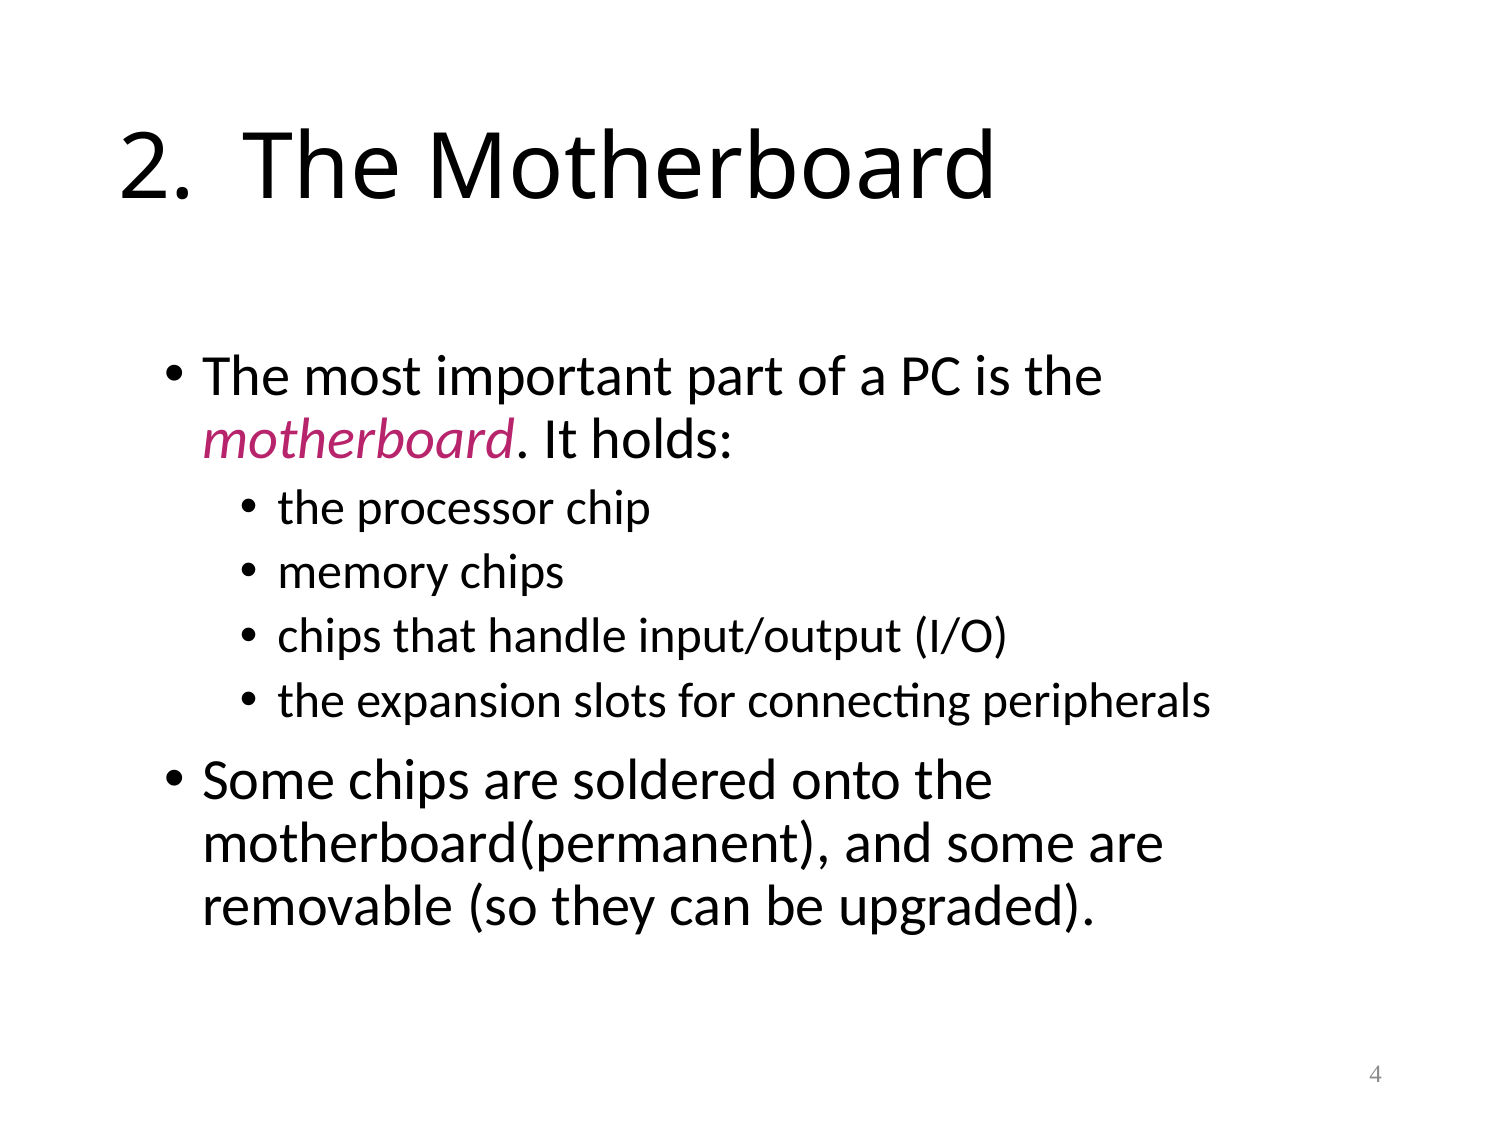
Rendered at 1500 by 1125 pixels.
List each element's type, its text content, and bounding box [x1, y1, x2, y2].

title 2. The Motherboard [103, 59, 1397, 278]
slide_number 4 [1059, 1042, 1397, 1103]
list The most important part of a PC is the motherboard. It holds: the processor chip memory chips chips that handle input/output (I/O) the expansion slots for connecting peripherals Some chips are soldered onto the motherboard(permanent), and some are removable (so they can be upgraded). [150, 337, 1335, 1000]
